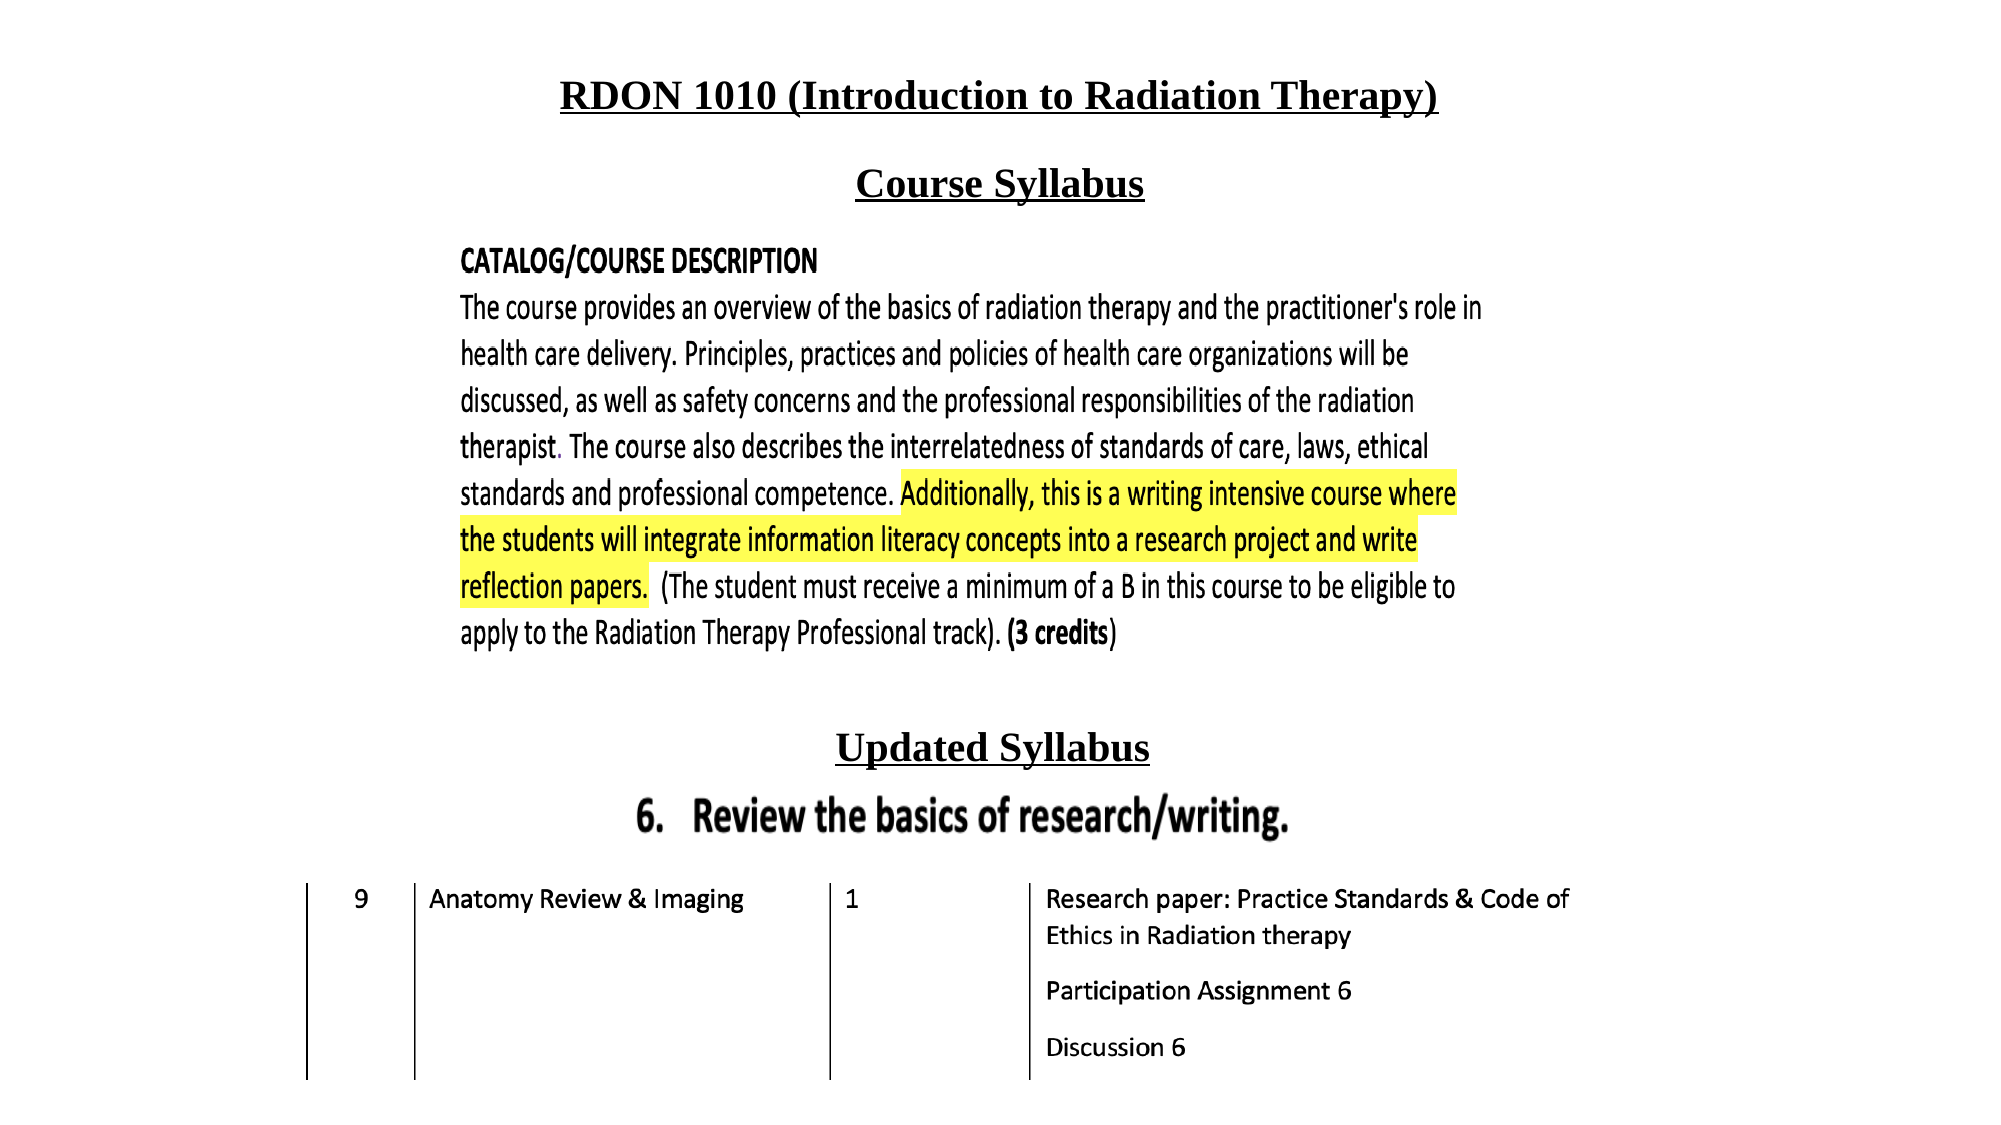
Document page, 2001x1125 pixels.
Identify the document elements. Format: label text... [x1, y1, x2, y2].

picture [438, 235, 1492, 668]
text_box Updated Syllabus [820, 712, 1174, 778]
title RDON 1010 (Introduction to Radiation Therapy) [136, 38, 1862, 154]
picture [592, 790, 1338, 857]
list Course Syllabus [137, 153, 1863, 1087]
picture [306, 883, 1582, 1080]
